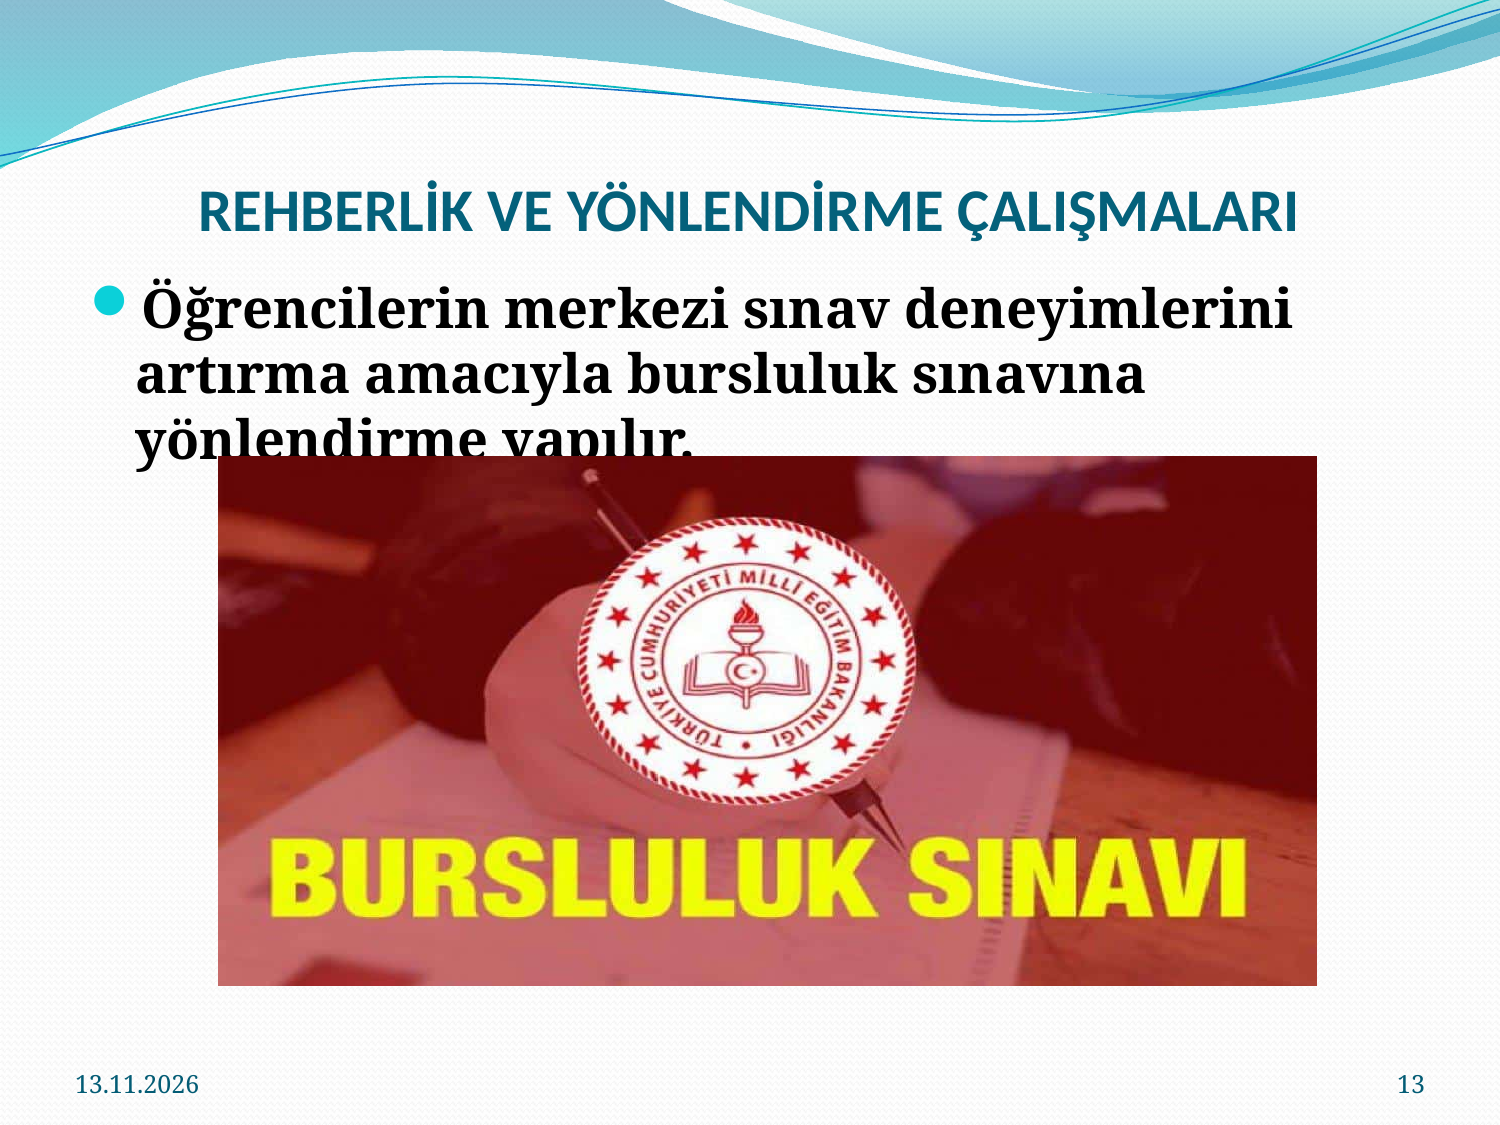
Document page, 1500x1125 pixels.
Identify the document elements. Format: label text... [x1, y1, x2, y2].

slide_number 13 [1299, 1042, 1425, 1103]
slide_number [75, 1042, 425, 1103]
list Öğrencilerin merkezi sınav deneyimlerini artırma amacıyla bursluluk sınavına yönlendirme yapılır. [75, 267, 1425, 1038]
picture [218, 455, 1318, 986]
title REHBERLİK VE YÖNLENDİRME ÇALIŞMALARI [75, 115, 1425, 244]
